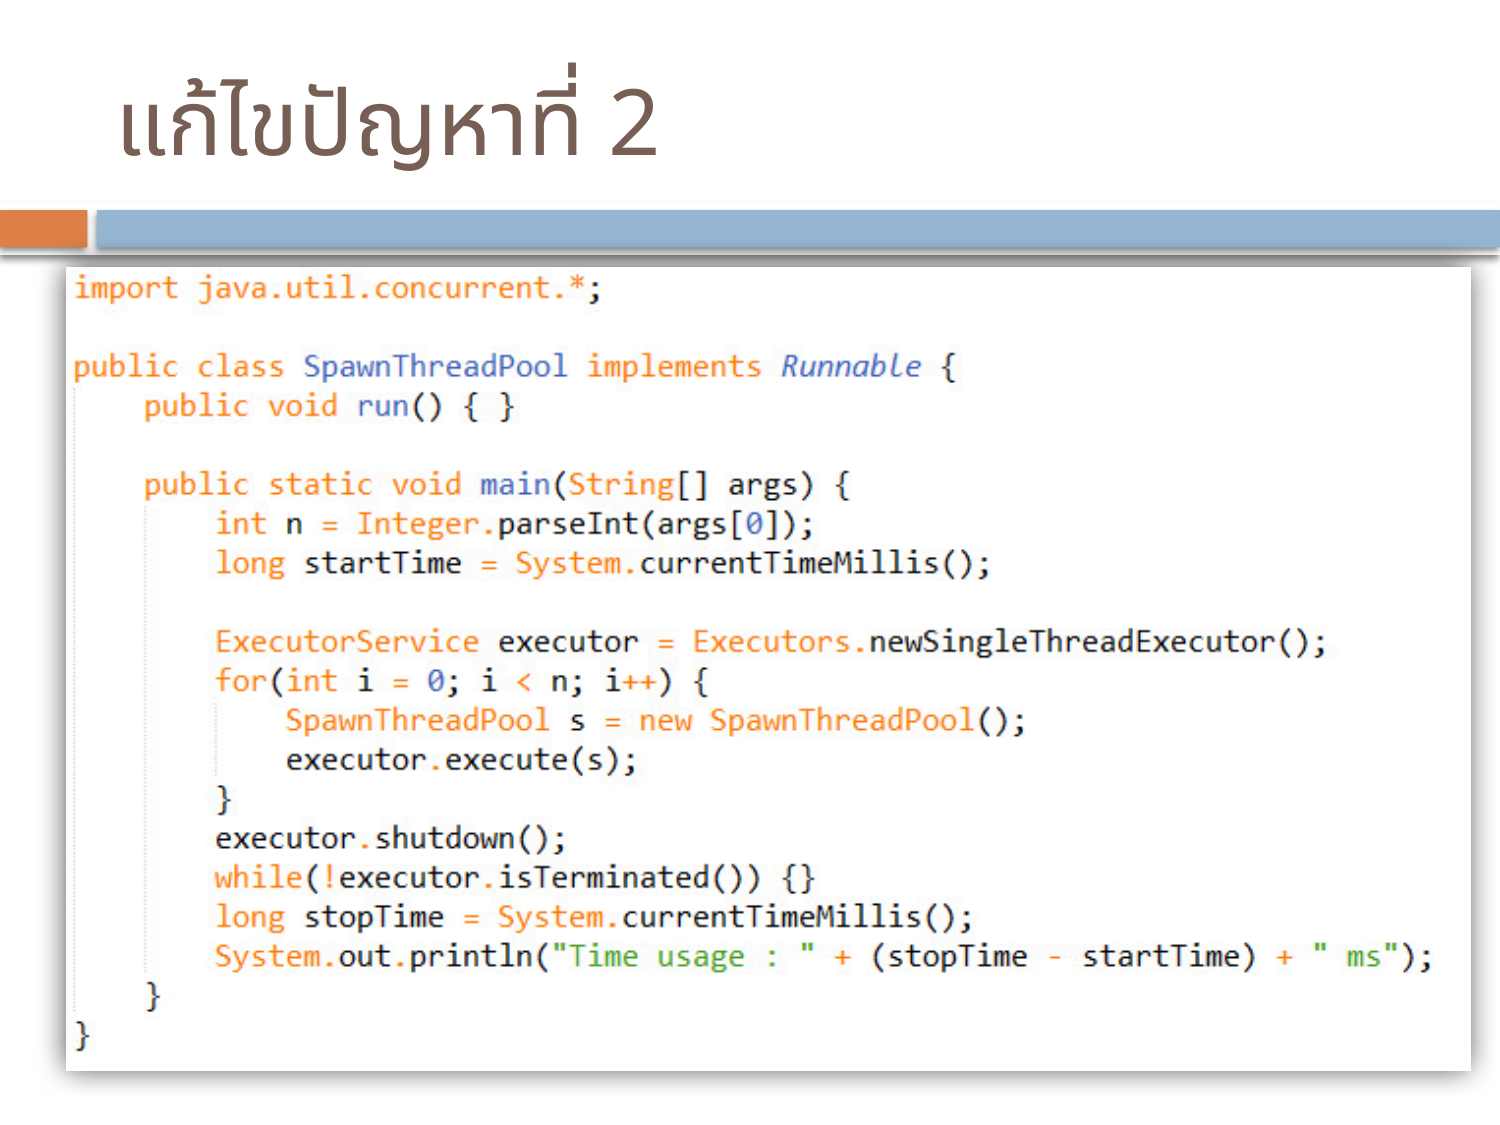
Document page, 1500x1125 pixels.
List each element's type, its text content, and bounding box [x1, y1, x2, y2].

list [65, 266, 1471, 1071]
title แก้ไขปัญหาที่ 2 [100, 37, 1438, 200]
